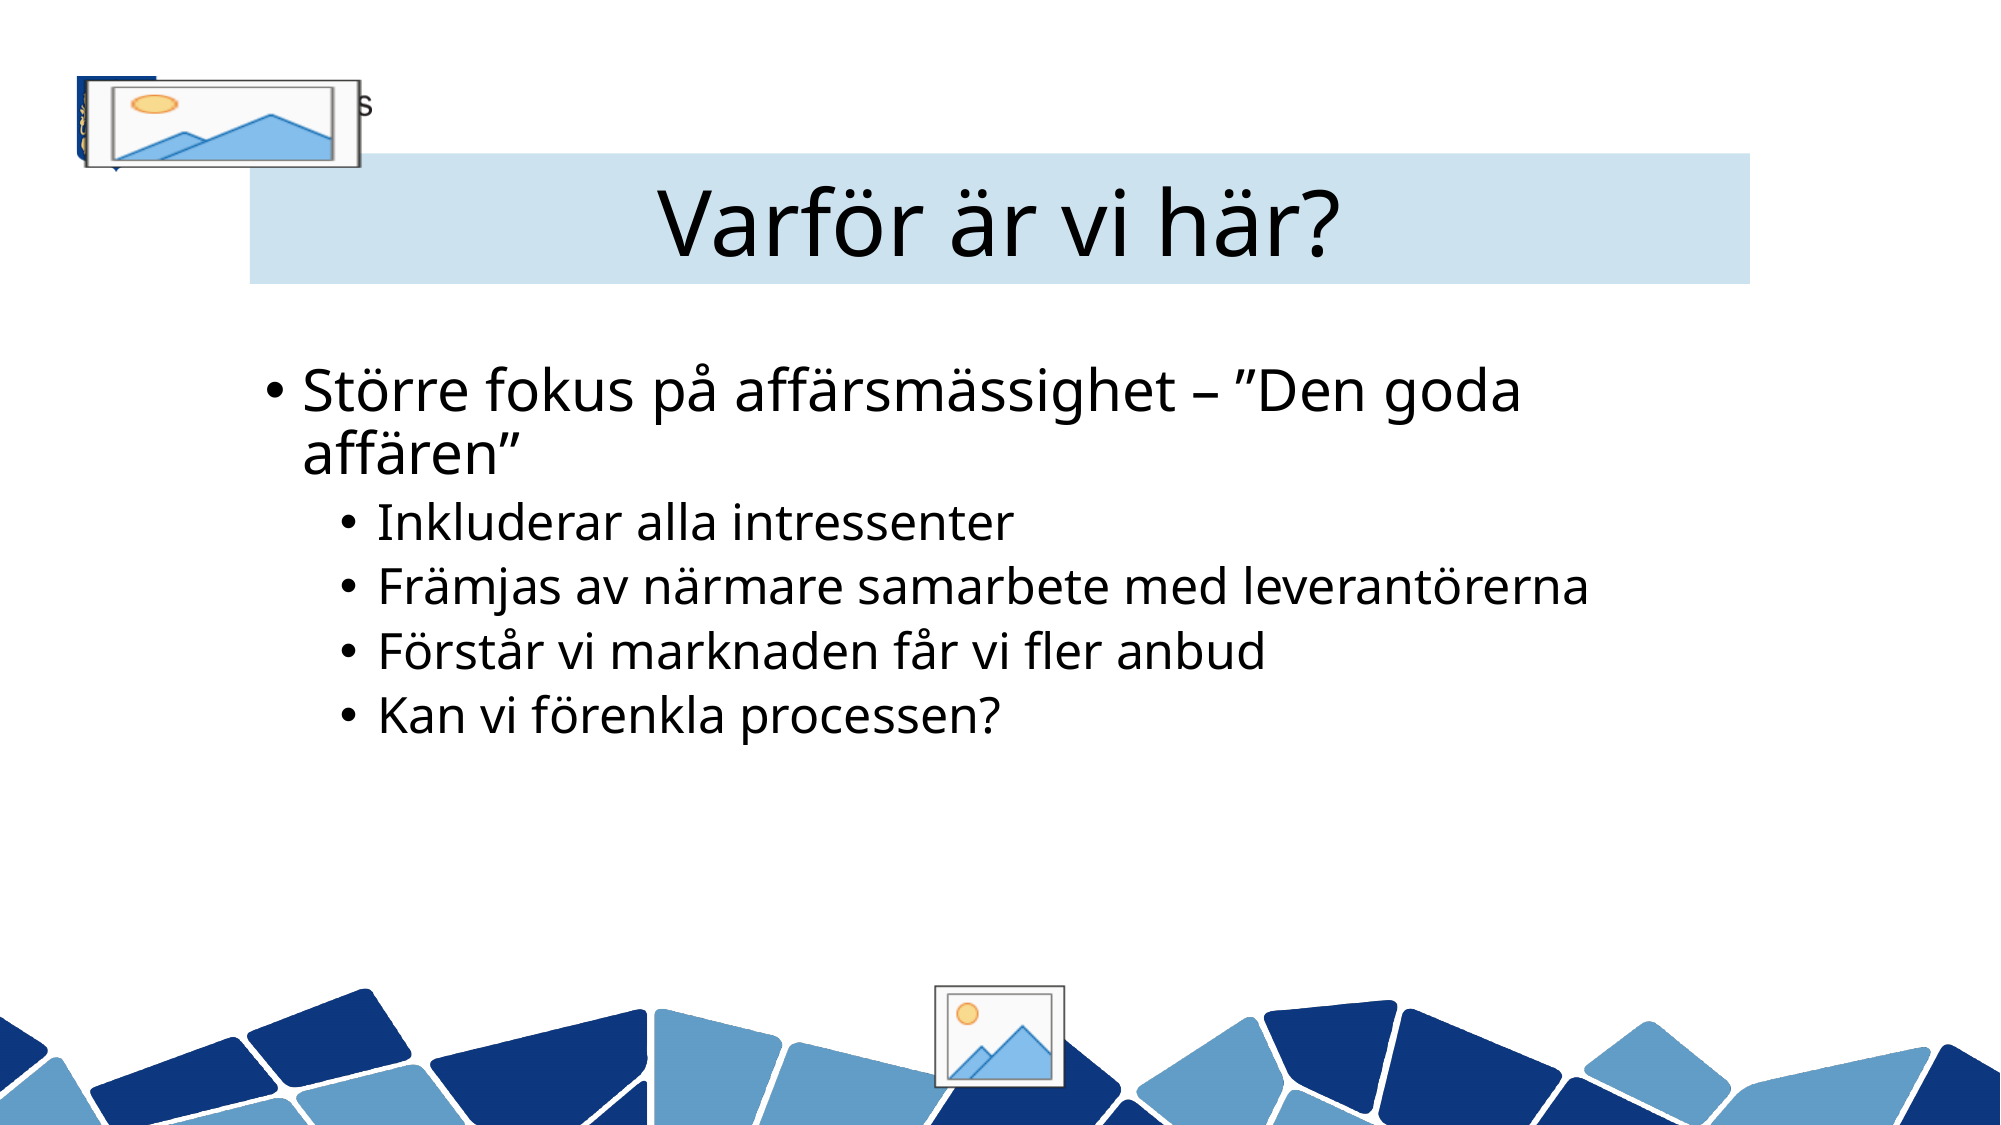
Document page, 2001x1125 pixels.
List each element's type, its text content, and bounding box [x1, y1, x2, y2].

picture [0, 949, 2000, 1125]
title Varför är vi här? [249, 153, 1750, 284]
list Större fokus på affärsmässighet – ”Den goda affären” Inkluderar alla intressenter Främjas av närmare samarbete med leverantörerna Förstår vi marknaden får vi fler anbud Kan vi förenkla processen? [249, 353, 1750, 837]
picture [76, 76, 372, 172]
